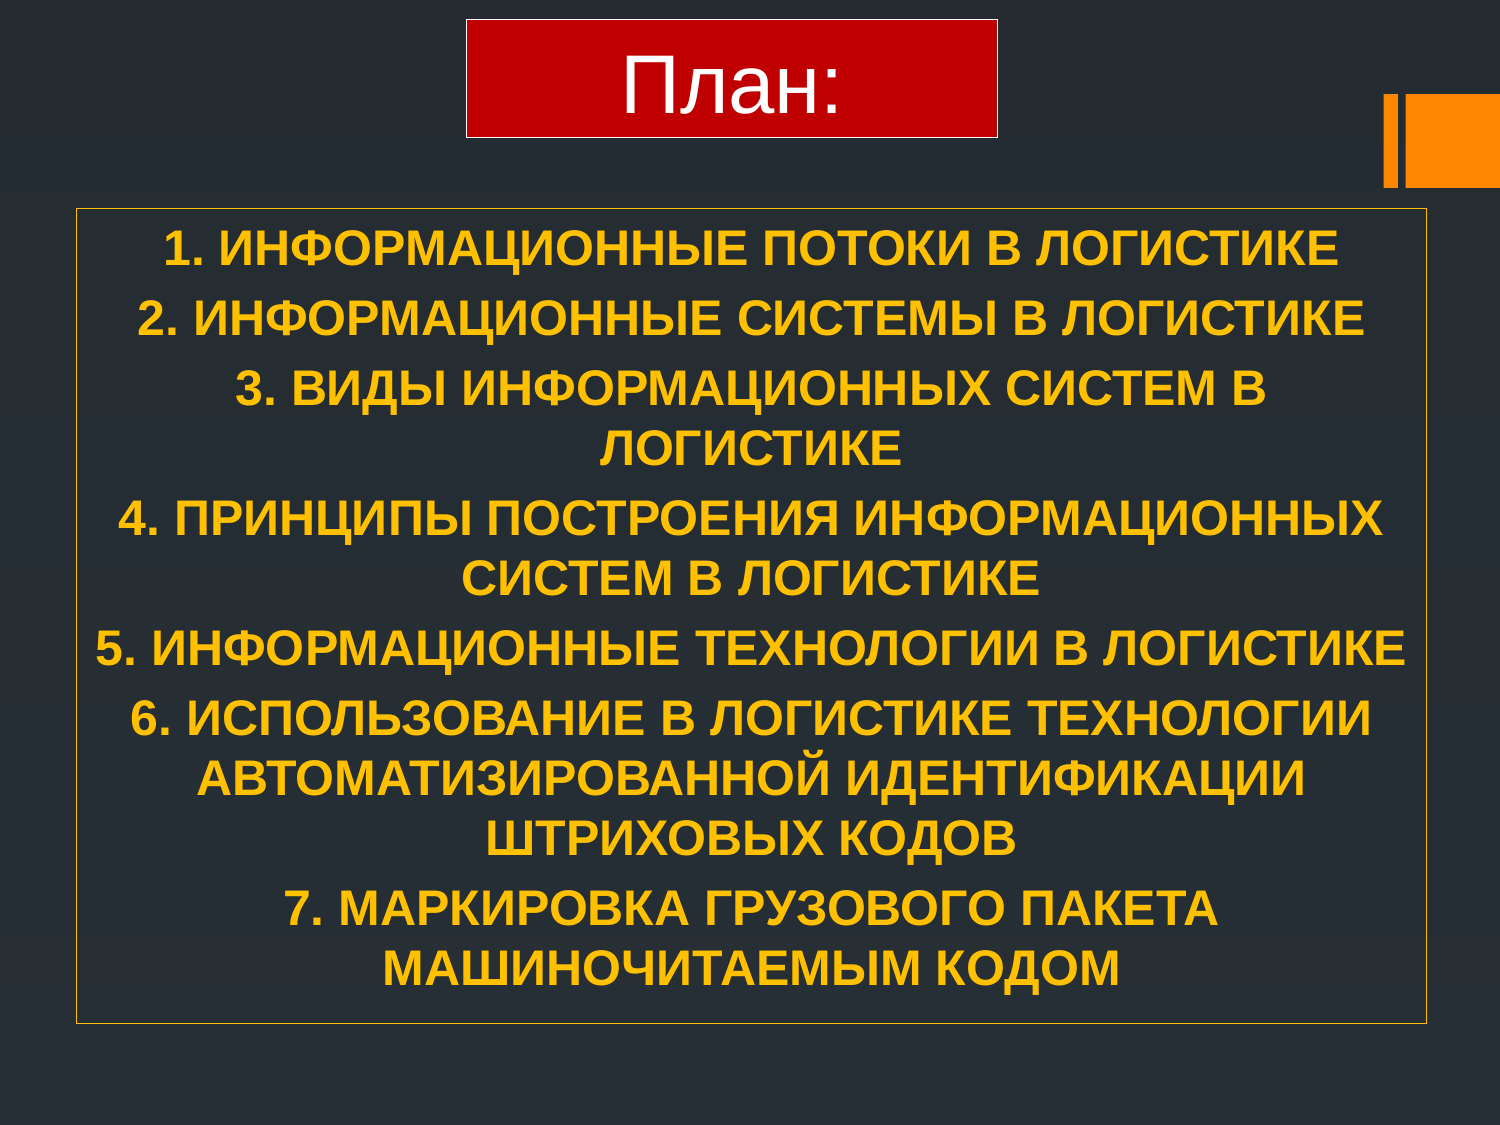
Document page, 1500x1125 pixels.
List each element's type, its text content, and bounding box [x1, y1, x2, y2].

list 1. ИНФОРМАЦИОННЫЕ ПОТОКИ В ЛОГИСТИКЕ 2. ИНФОРМАЦИОННЫЕ СИСТЕМЫ В ЛОГИСТИКЕ 3. ВИДЫ ИНФОРМАЦИОННЫХ СИСТЕМ В ЛОГИСТИКЕ 4. ПРИНЦИПЫ ПОСТРОЕНИЯ ИНФОРМАЦИОННЫХ СИСТЕМ В ЛОГИСТИКЕ 5. ИНФОРМАЦИОННЫЕ ТЕХНОЛОГИИ В ЛОГИСТИКЕ 6. ИСПОЛЬЗОВАНИЕ В ЛОГИСТИКЕ ТЕХНОЛОГИИ АВТОМАТИЗИРОВАННОЙ ИДЕНТИФИКАЦИИ ШТРИХОВЫХ КОДОВ 7. МАРКИРОВКА ГРУЗОВОГО ПАКЕТА МАШИНОЧИТАЕМЫМ КОДОМ [76, 208, 1427, 1024]
title План: [466, 19, 998, 138]
